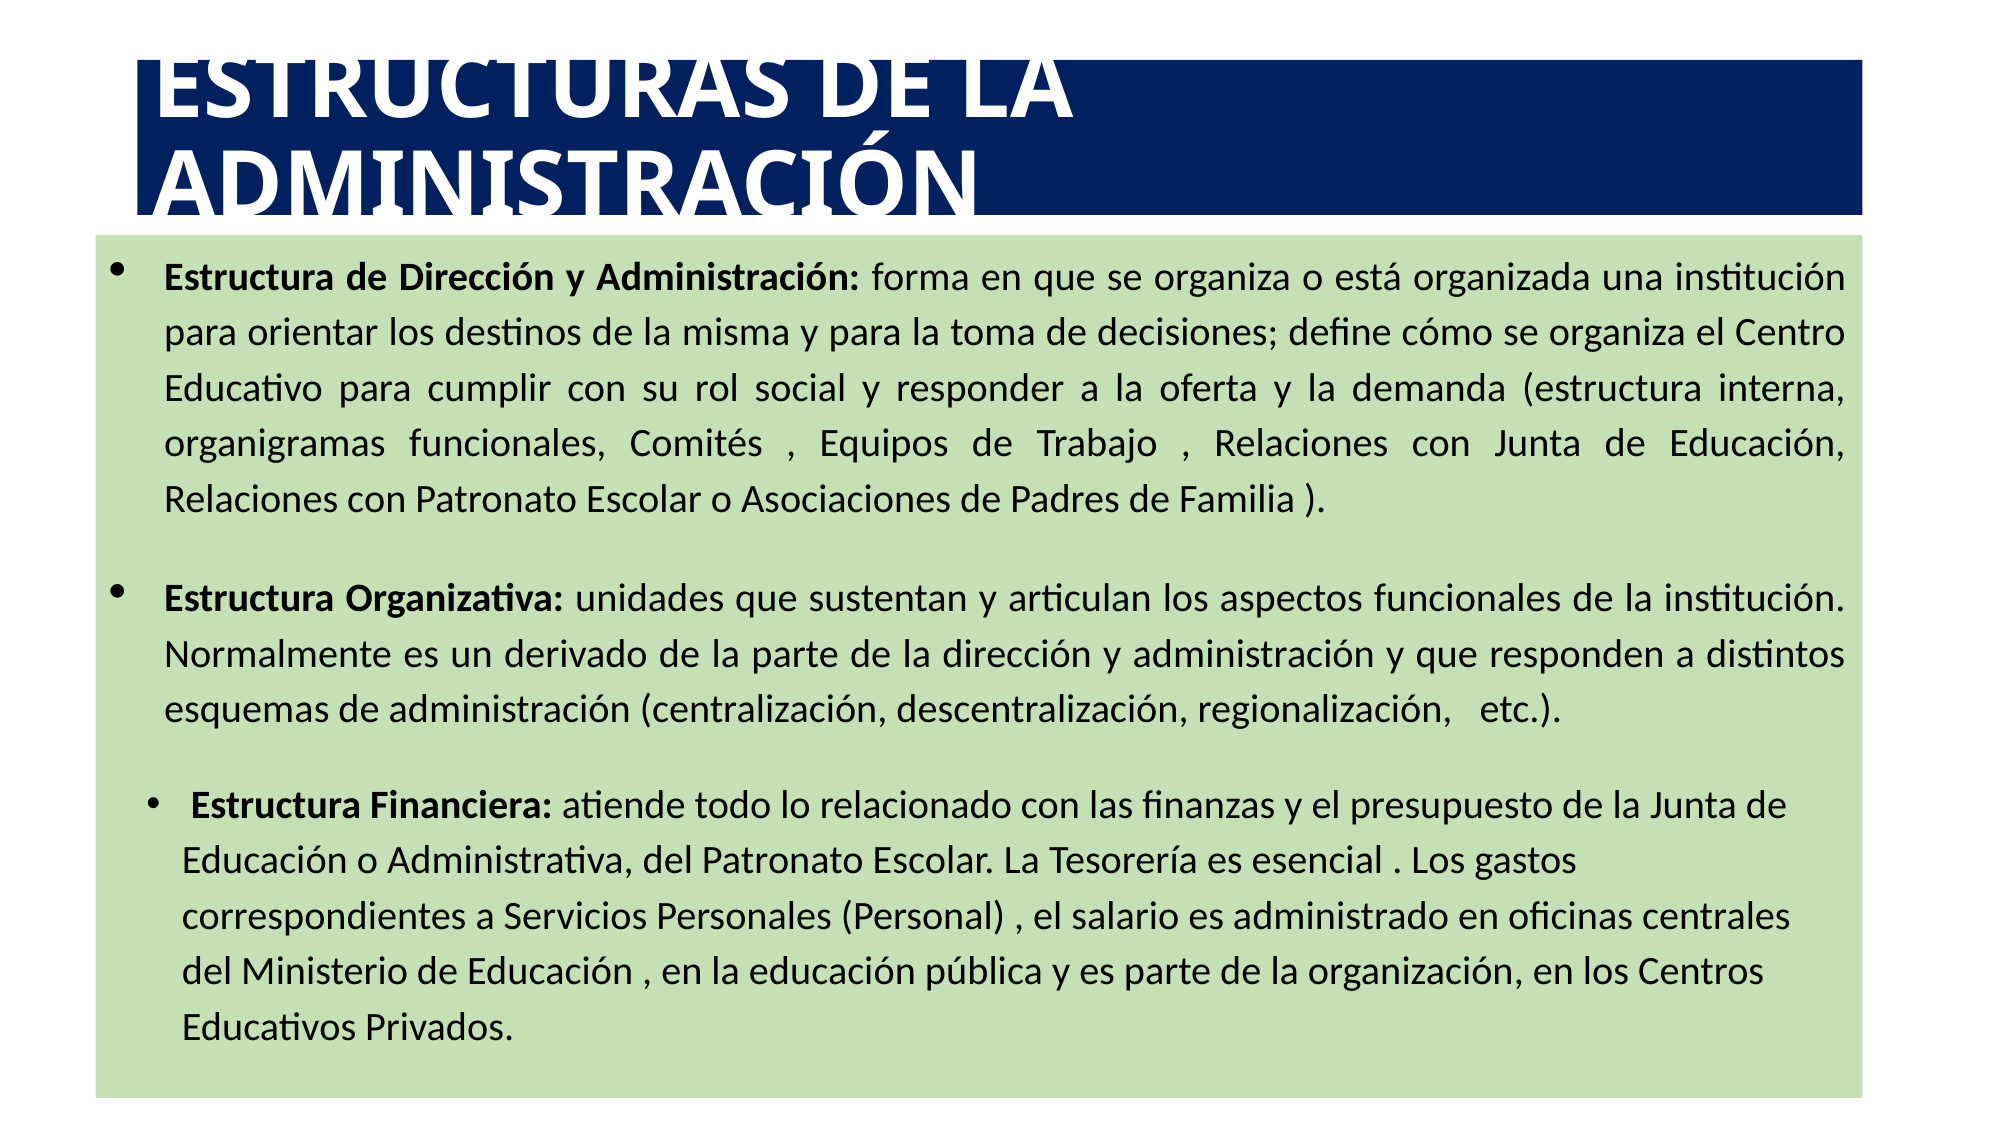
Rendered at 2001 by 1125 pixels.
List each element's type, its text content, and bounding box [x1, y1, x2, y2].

title ESTRUCTURAS DE LA ADMINISTRACIÓN [137, 59, 1863, 215]
list Estructura de Dirección y Administración: forma en que se organiza o está organizada una institución para orientar los destinos de la misma y para la toma de decisiones; define cómo se organiza el Centro Educativo para cumplir con su rol social y responder a la oferta y la demanda (estructura interna, organigramas funcionales, Comités , Equipos de Trabajo , Relaciones con Junta de Educación, Relaciones con Patronato Escolar o Asociaciones de Padres de Familia ). Estructura Organizativa: unidades que sustentan y articulan los aspectos funcionales de la institución. Normalmente es un derivado de la parte de la dirección y administración y que responden a distintos esquemas de administración (centralización, descentralización, regionalización, etc.). Estructura Financiera: atiende todo lo relacionado con las finanzas y el presupuesto de la Junta de Educación o Administrativa, del Patronato Escolar. La Tesorería es esencial . Los gastos correspondientes a Servicios Personales (Personal) , el salario es administrado en oficinas centrales del Ministerio de Educación , en la educación pública y es parte de la organización, en los Centros Educativos Privados. [95, 235, 1863, 1098]
